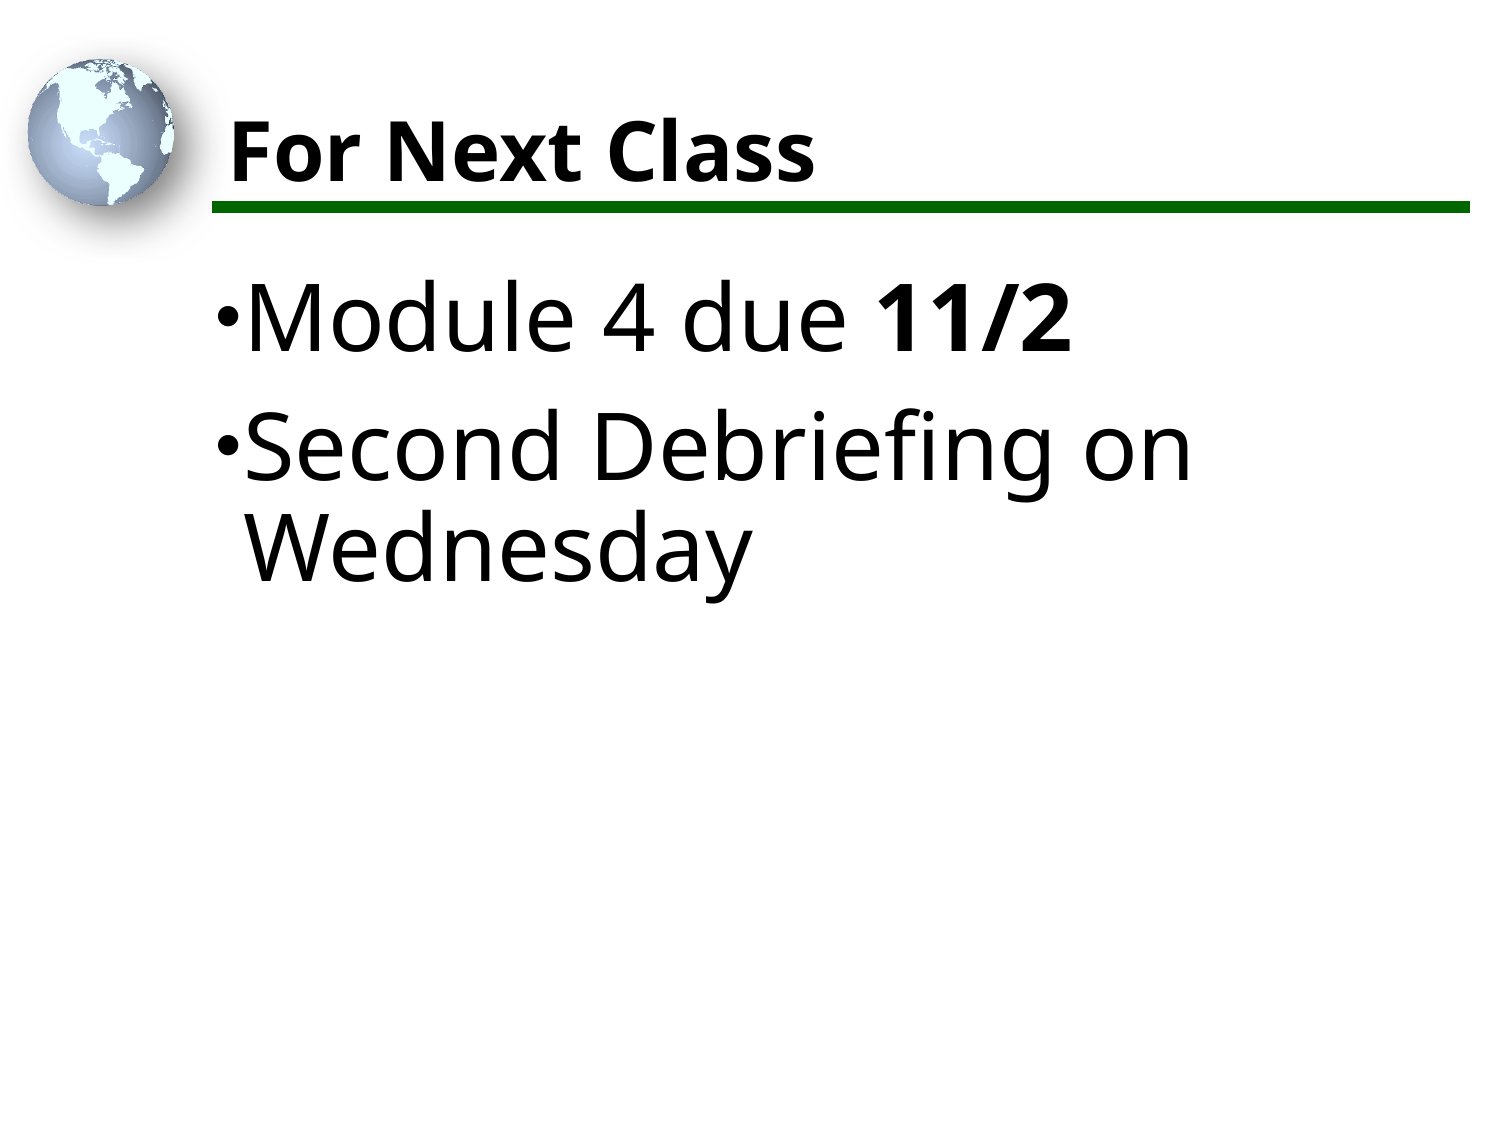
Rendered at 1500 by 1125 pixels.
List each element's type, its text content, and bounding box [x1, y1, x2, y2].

list Module 4 due 11/2 Second Debriefing on Wednesday [194, 262, 1363, 1038]
title For Next Class [212, 37, 1471, 208]
picture [24, 55, 177, 208]
